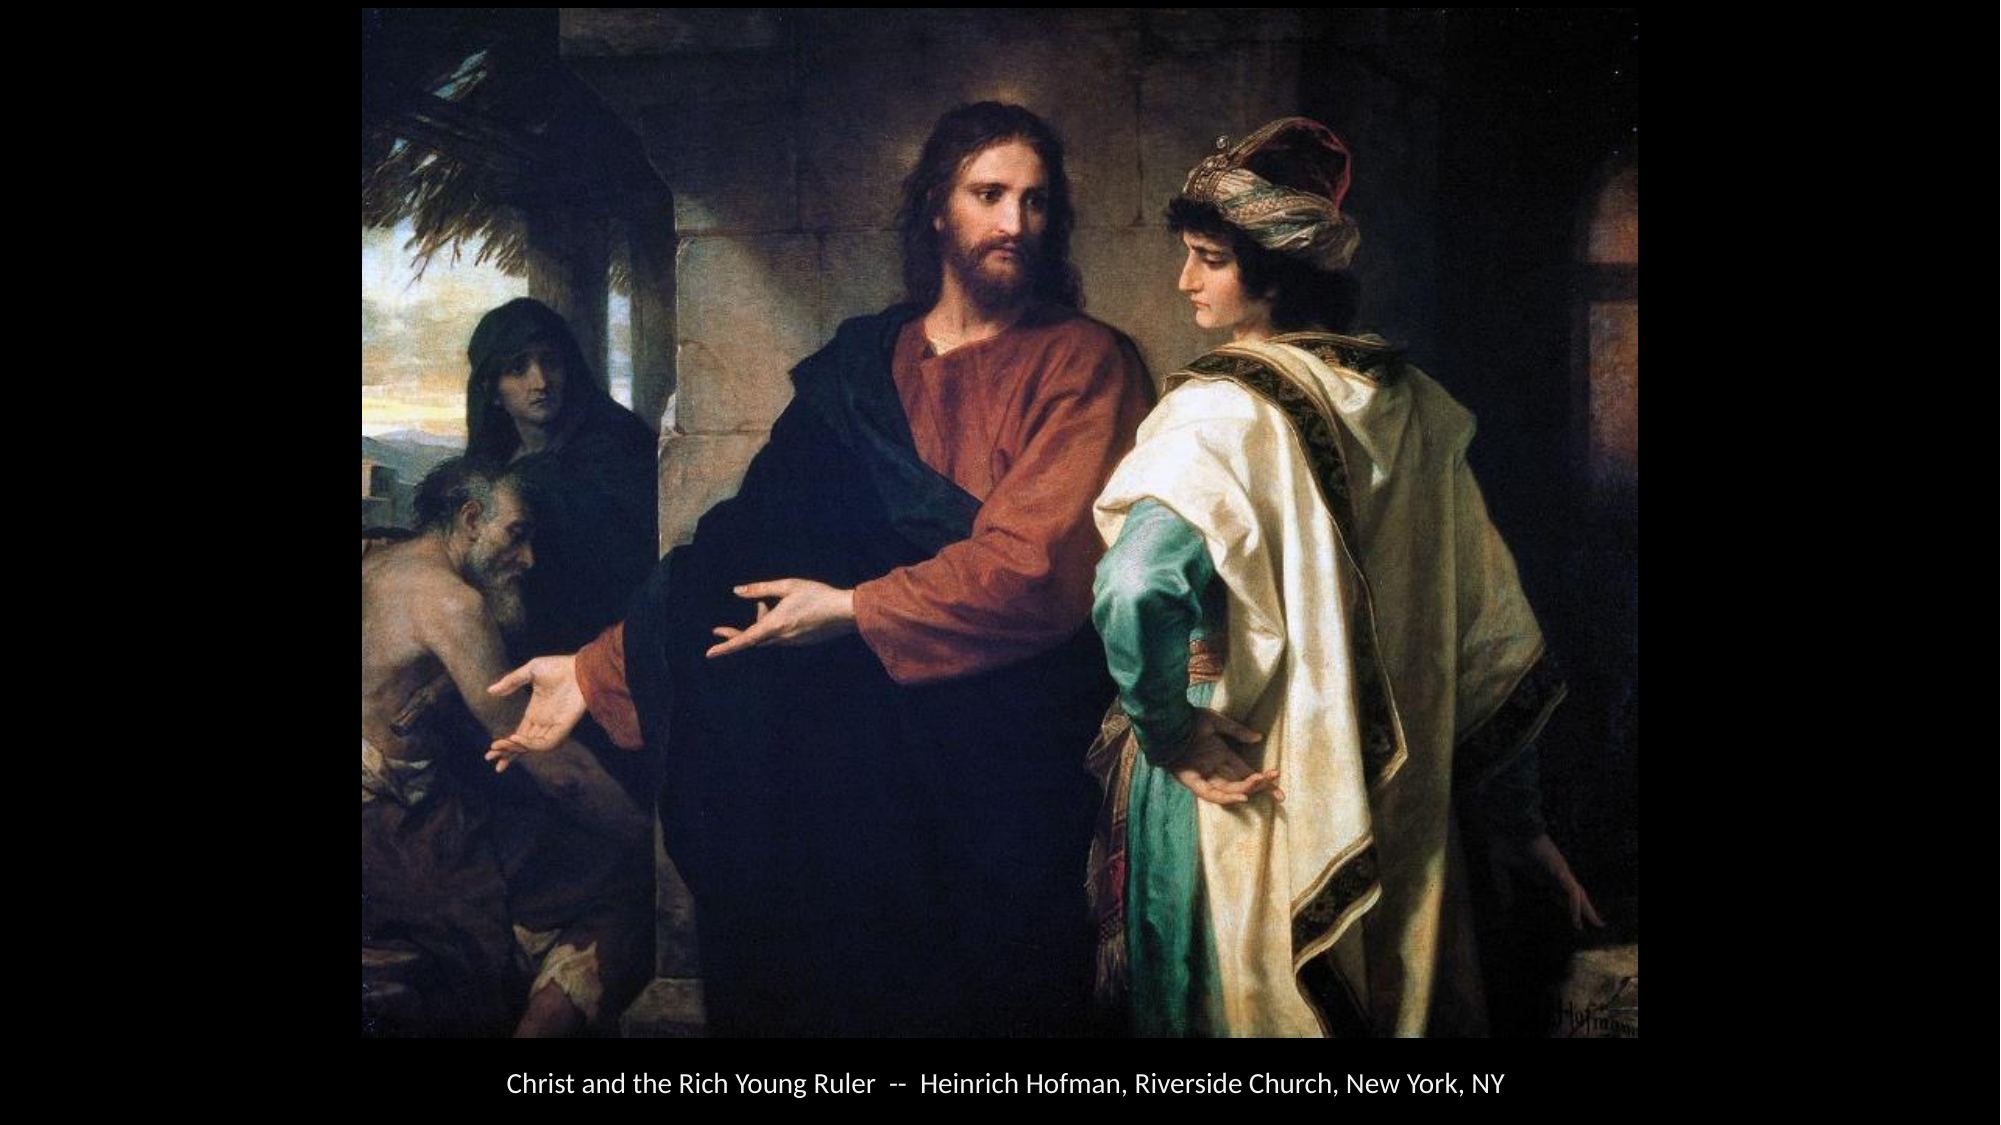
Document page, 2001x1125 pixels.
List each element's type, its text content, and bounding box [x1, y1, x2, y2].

picture [362, 8, 1638, 1038]
text_box Christ and the Rich Young Ruler -- Heinrich Hofman, Riverside Church, New York, NY [287, 1056, 1725, 1107]
